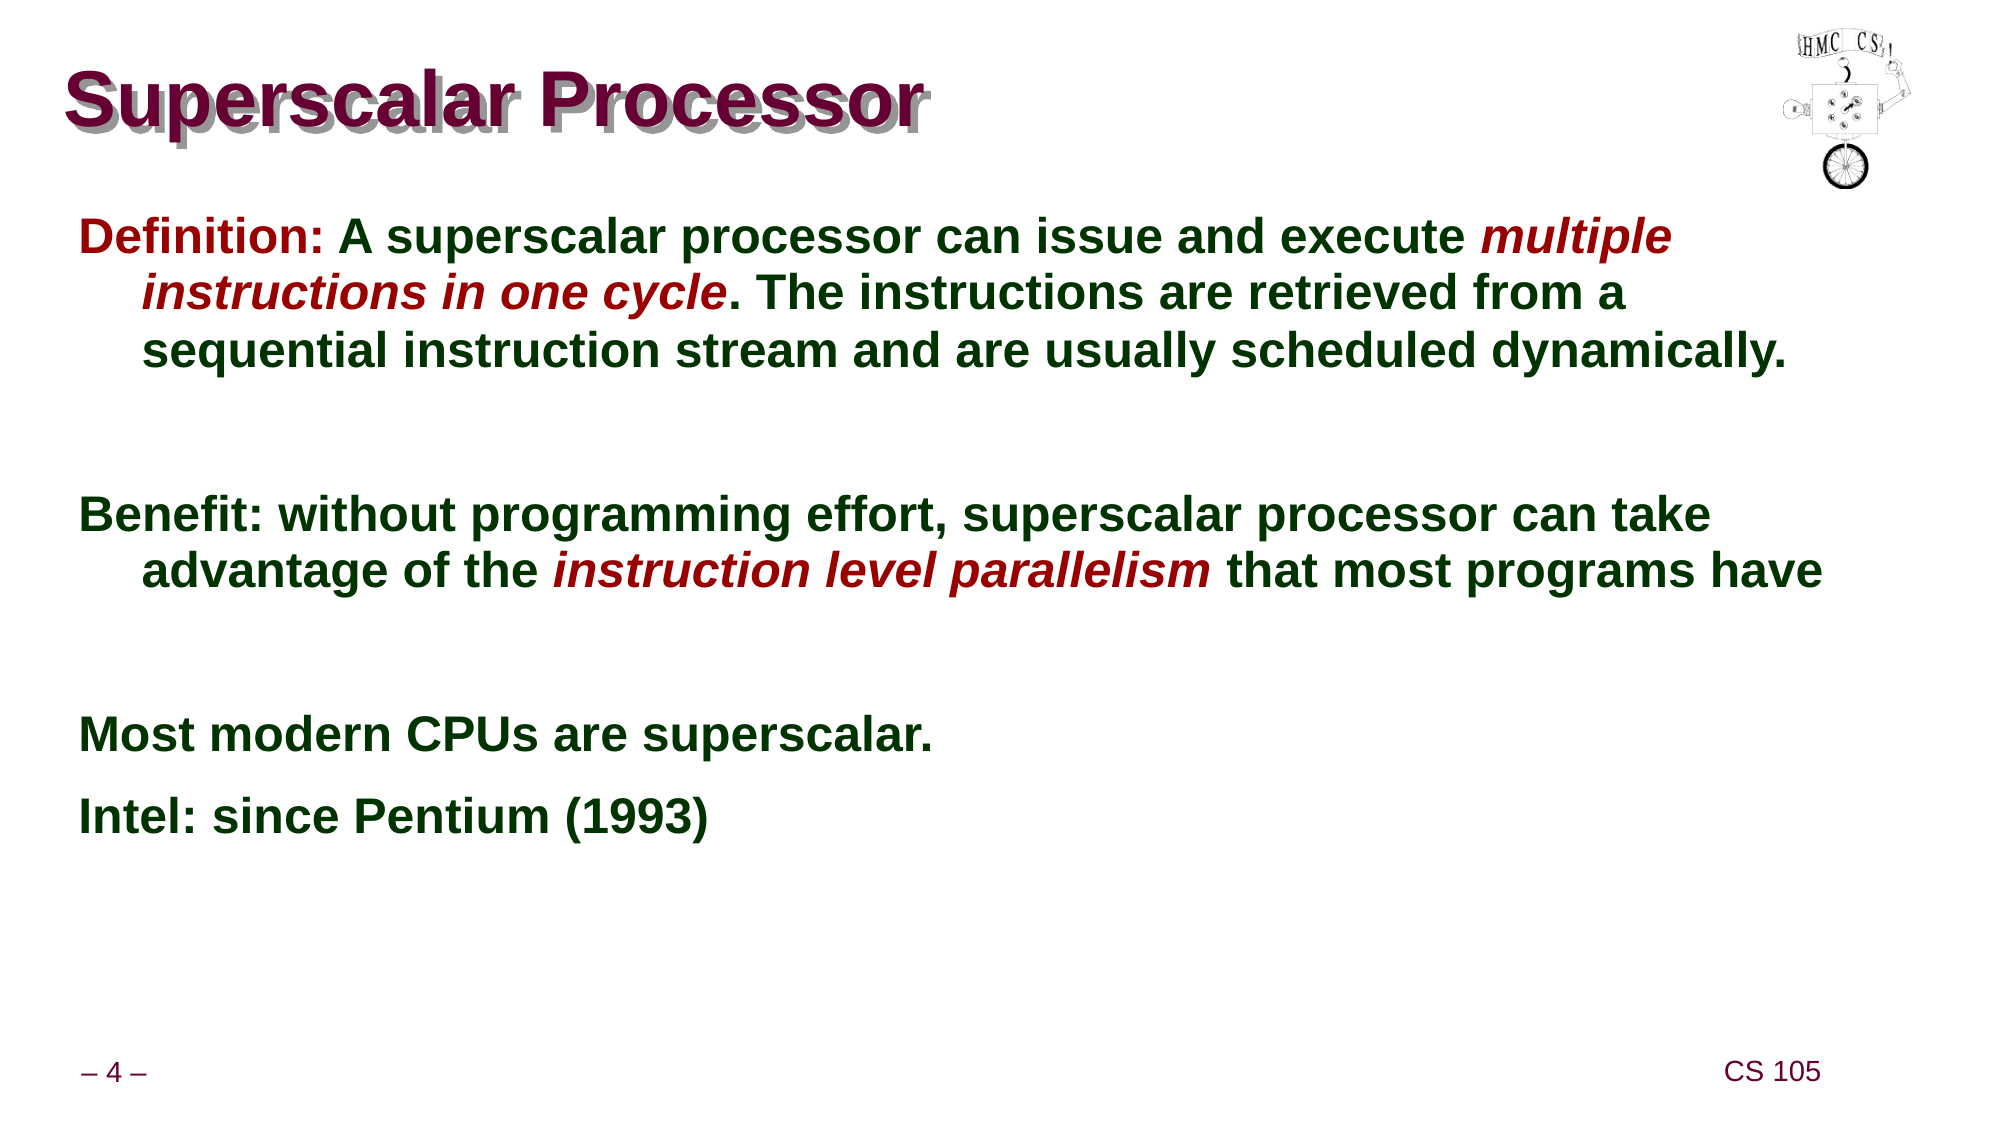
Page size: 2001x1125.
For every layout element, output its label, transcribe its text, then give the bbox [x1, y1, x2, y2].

picture [1783, 24, 1911, 189]
title Superscalar Processor [63, 40, 1750, 163]
list Definition: A superscalar processor can issue and execute multiple instructions in one cycle. The instructions are retrieved from a sequential instruction stream and are usually scheduled dynamically. Benefit: without programming effort, superscalar processor can take advantage of the instruction level parallelism that most programs have Most modern CPUs are superscalar. Intel: since Pentium (1993) [63, 200, 1881, 1058]
